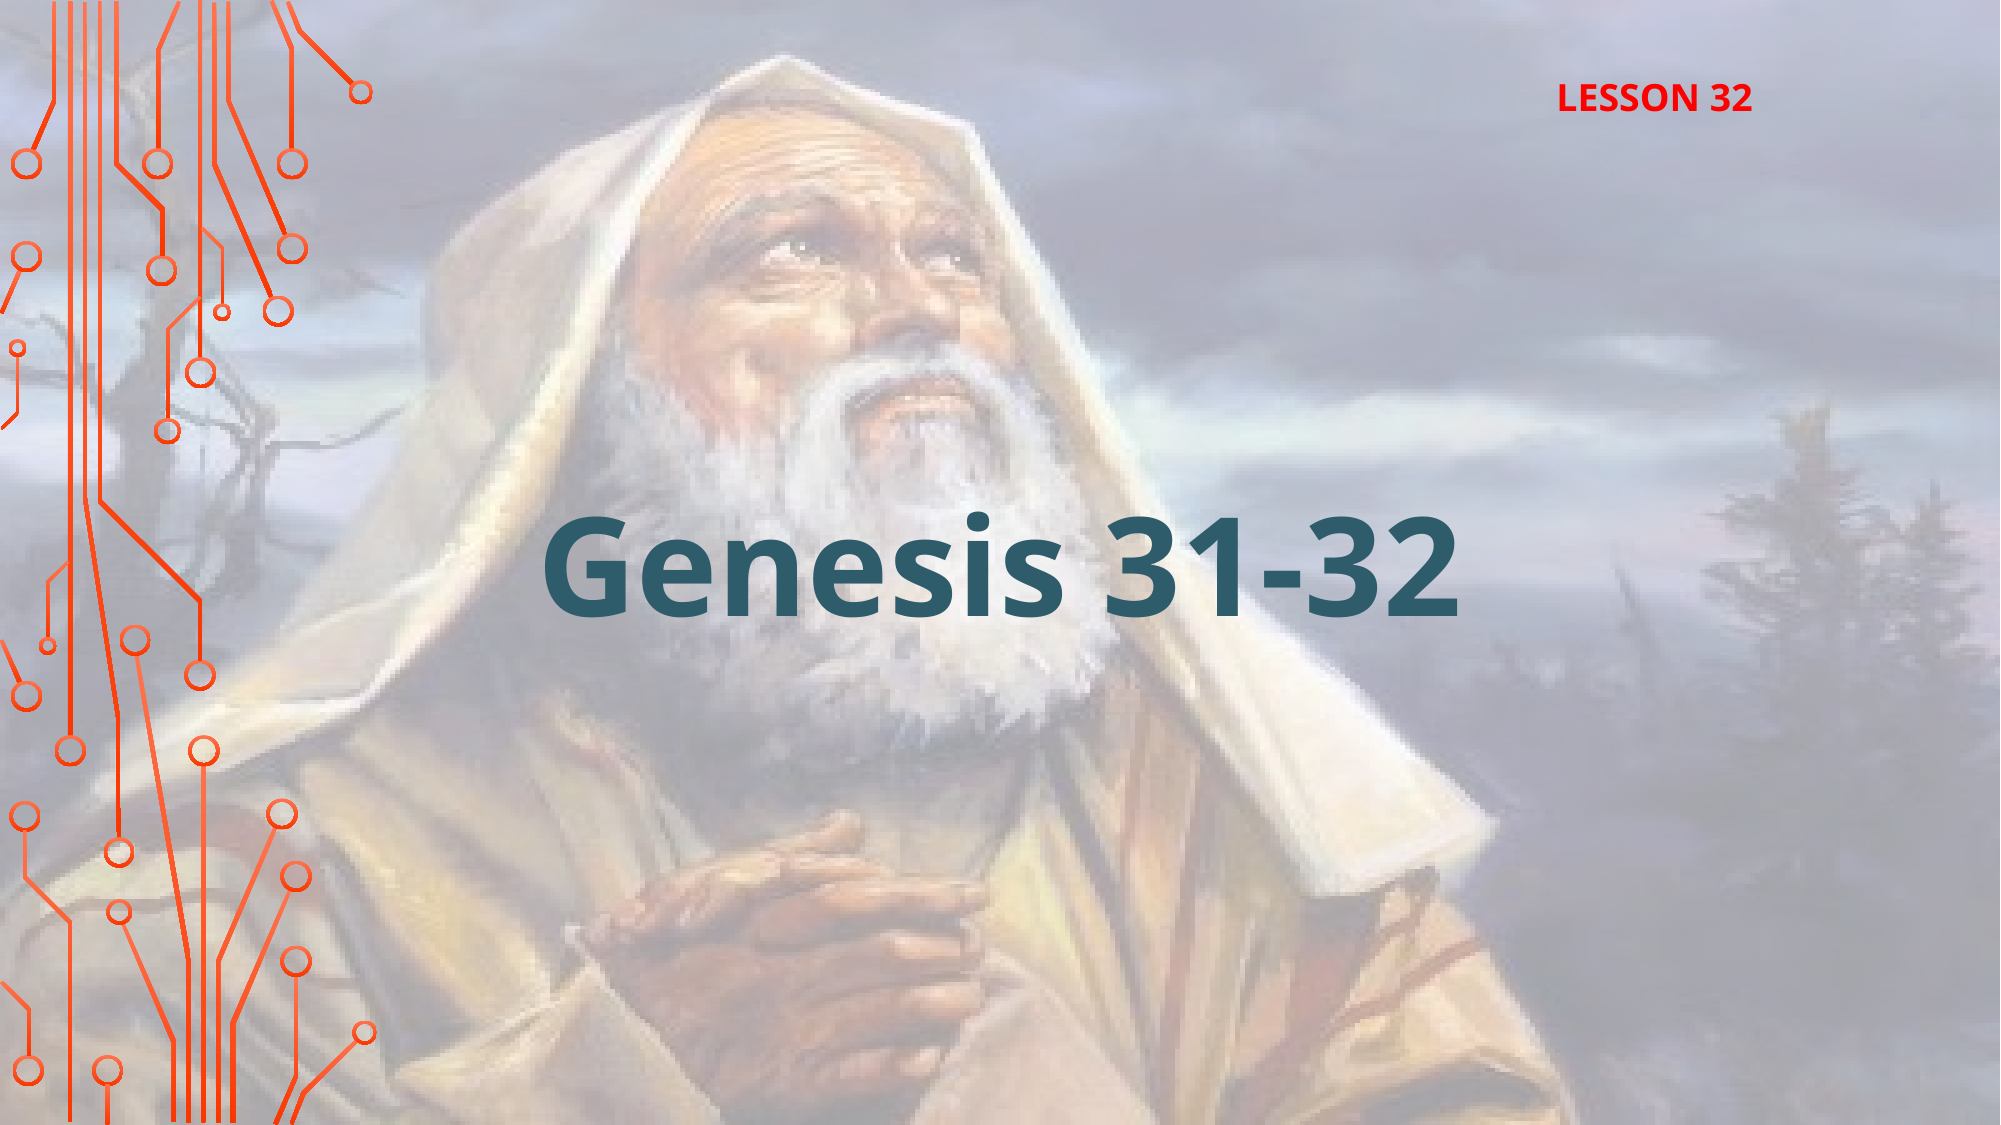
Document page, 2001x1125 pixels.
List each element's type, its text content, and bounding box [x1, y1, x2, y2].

text_box Genesis 31-32 [522, 471, 1478, 652]
text_box LESSON 32 [1541, 66, 1850, 190]
